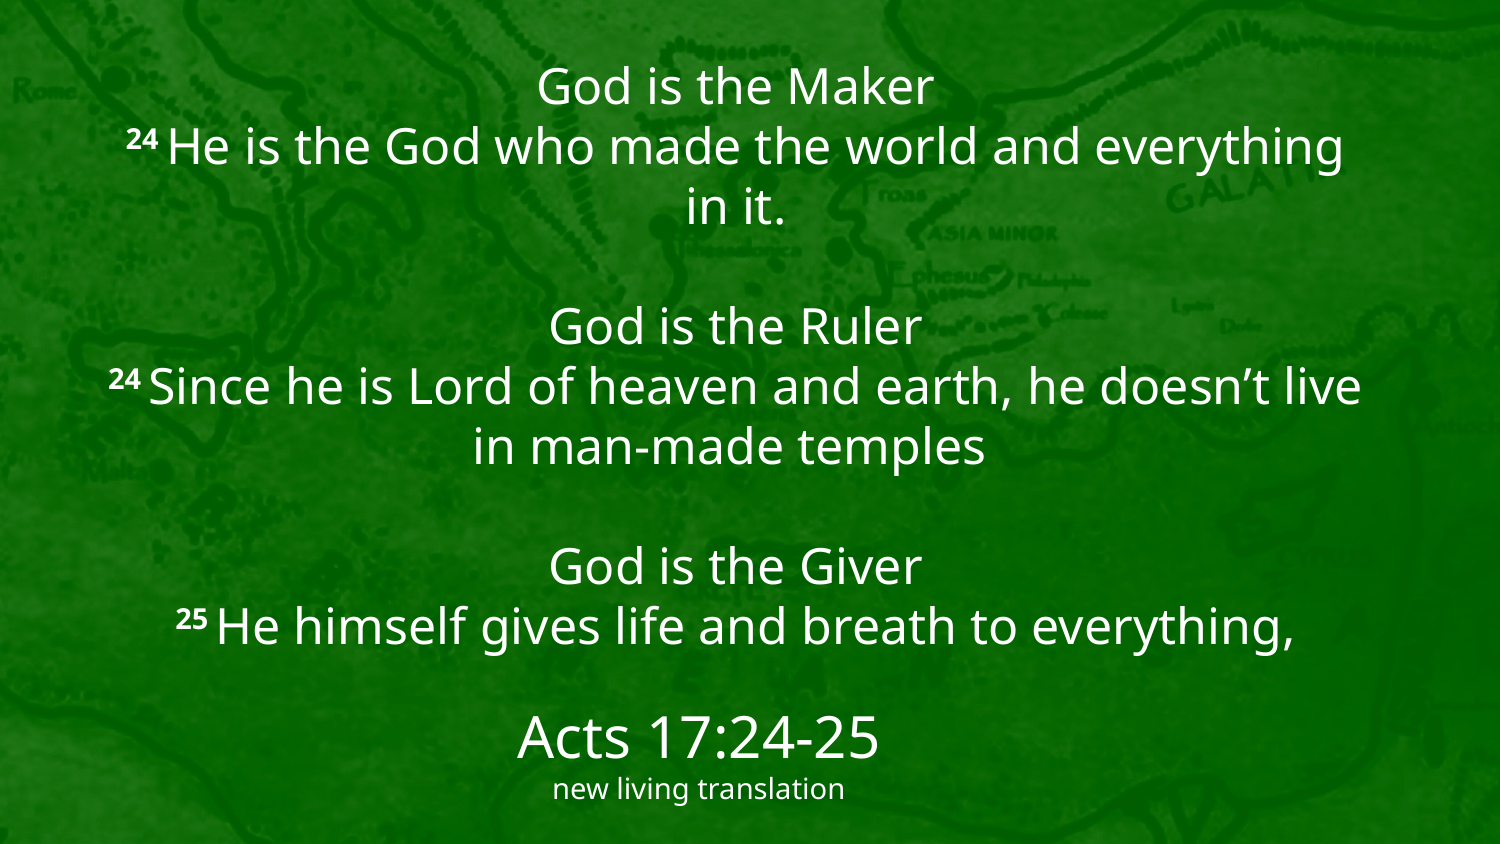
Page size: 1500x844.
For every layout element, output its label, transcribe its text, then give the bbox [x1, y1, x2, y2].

text_box Acts 17:24-25 new living translation [467, 693, 931, 813]
picture [0, 0, 1500, 844]
text_box God is the Maker 24 He is the God who made the world and everything in it. God is the Ruler 24 Since he is Lord of heaven and earth, he doesn’t live in man-made temples God is the Giver 25 He himself gives life and breath to everything, [92, 46, 1380, 662]
